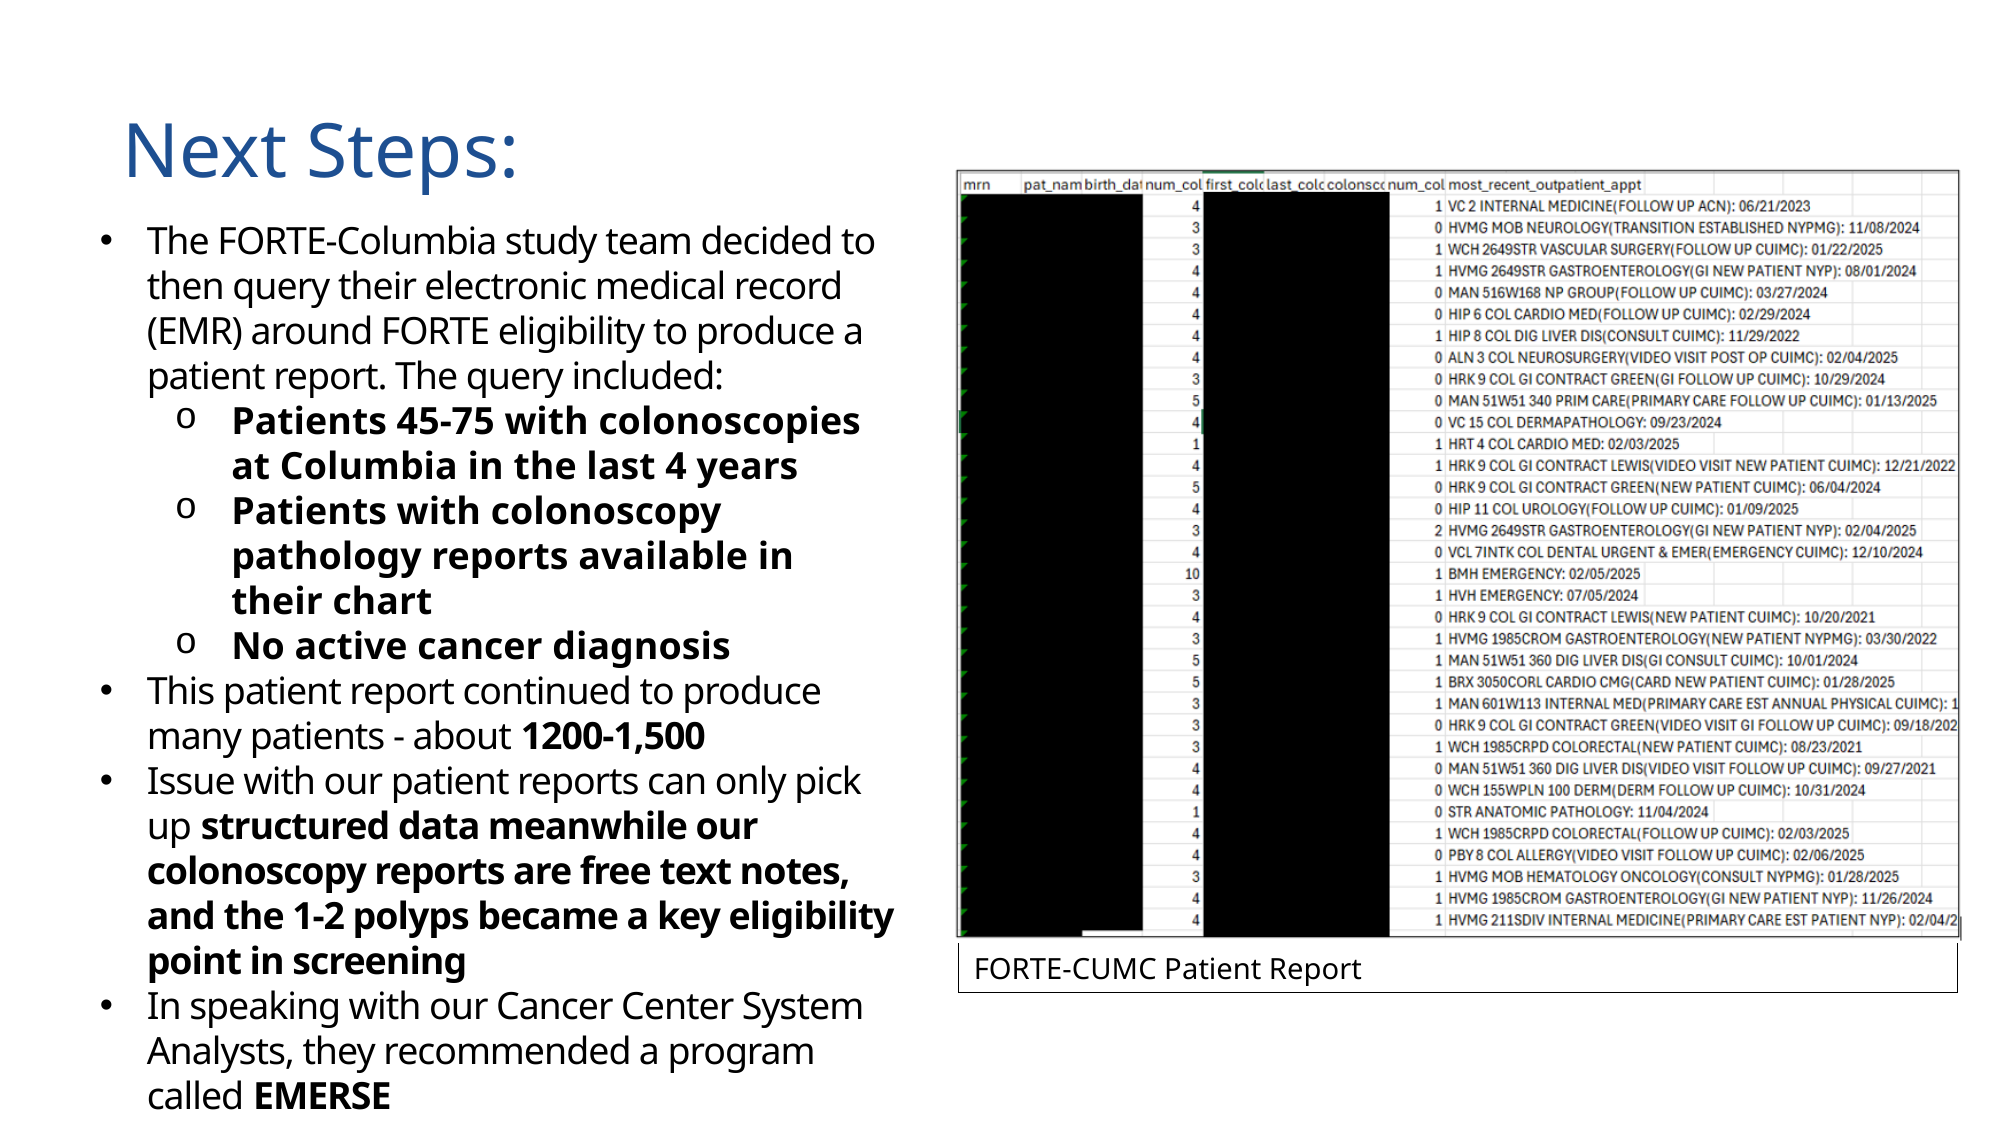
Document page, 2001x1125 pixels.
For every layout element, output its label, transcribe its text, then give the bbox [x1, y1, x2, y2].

picture [951, 161, 1965, 943]
text_box FORTE-CUMC Patient Report [958, 951, 1958, 993]
title Next Steps: [108, 81, 1833, 200]
list The FORTE-Columbia study team decided to then query their electronic medical record (EMR) around FORTE eligibility to produce a patient report. The query included: Patients 45-75 with colonoscopies at Columbia in the last 4 years Patients with colonoscopy pathology reports available in their chart No active cancer diagnosis This patient report continued to produce many patients - about 1200-1,500 Issue with our patient reports can only pick up structured data meanwhile our colonoscopy reports are free text notes, and the 1-2 polyps became a key eligibility point in screening In speaking with our Cancer Center System Analysts, they recommended a program called EMERSE [85, 209, 911, 943]
